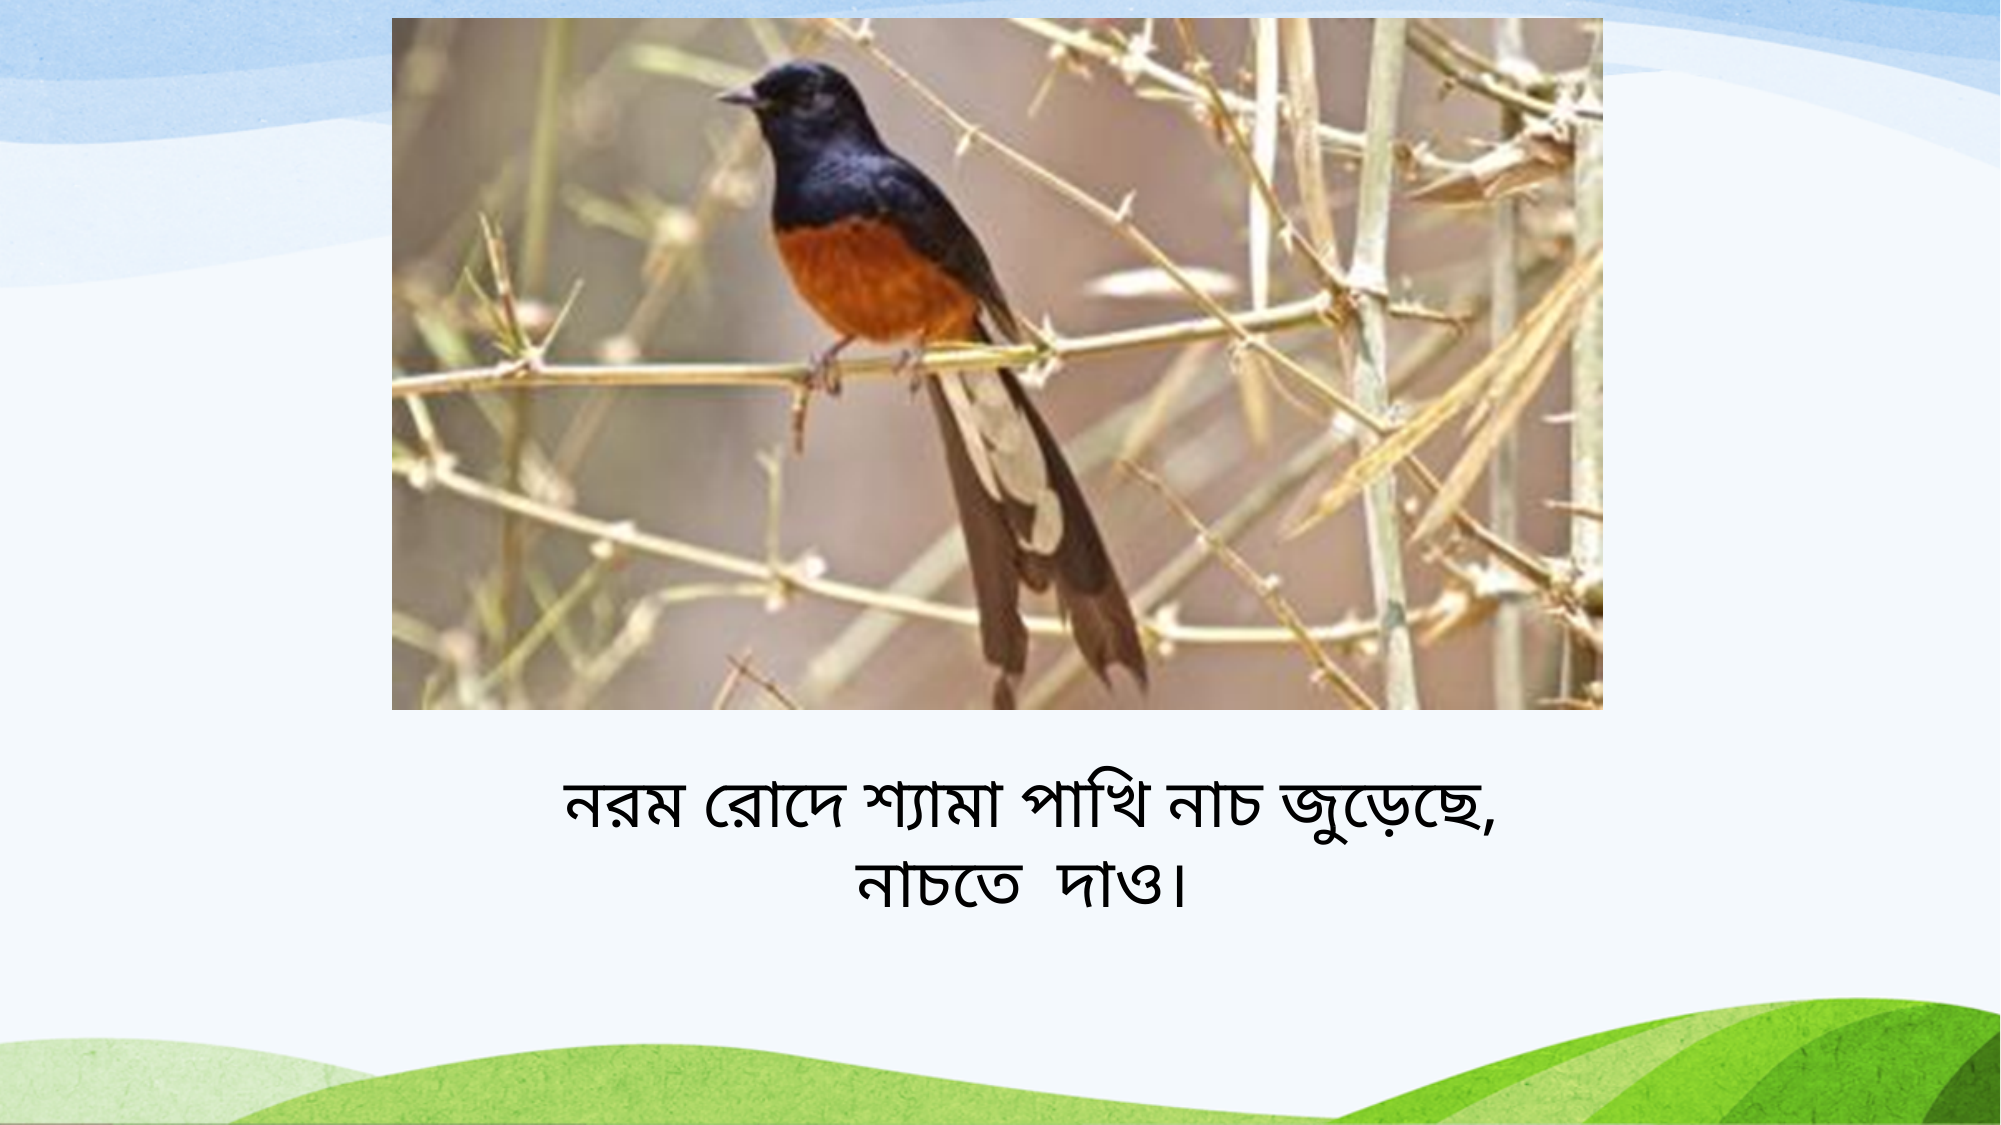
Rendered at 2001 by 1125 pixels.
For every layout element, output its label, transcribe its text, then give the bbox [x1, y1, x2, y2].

text_box নরম রোদে শ্যামা পাখি নাচ জুড়েছে, নাচতে দাও। [540, 753, 1541, 929]
picture [0, 0, 2001, 1125]
